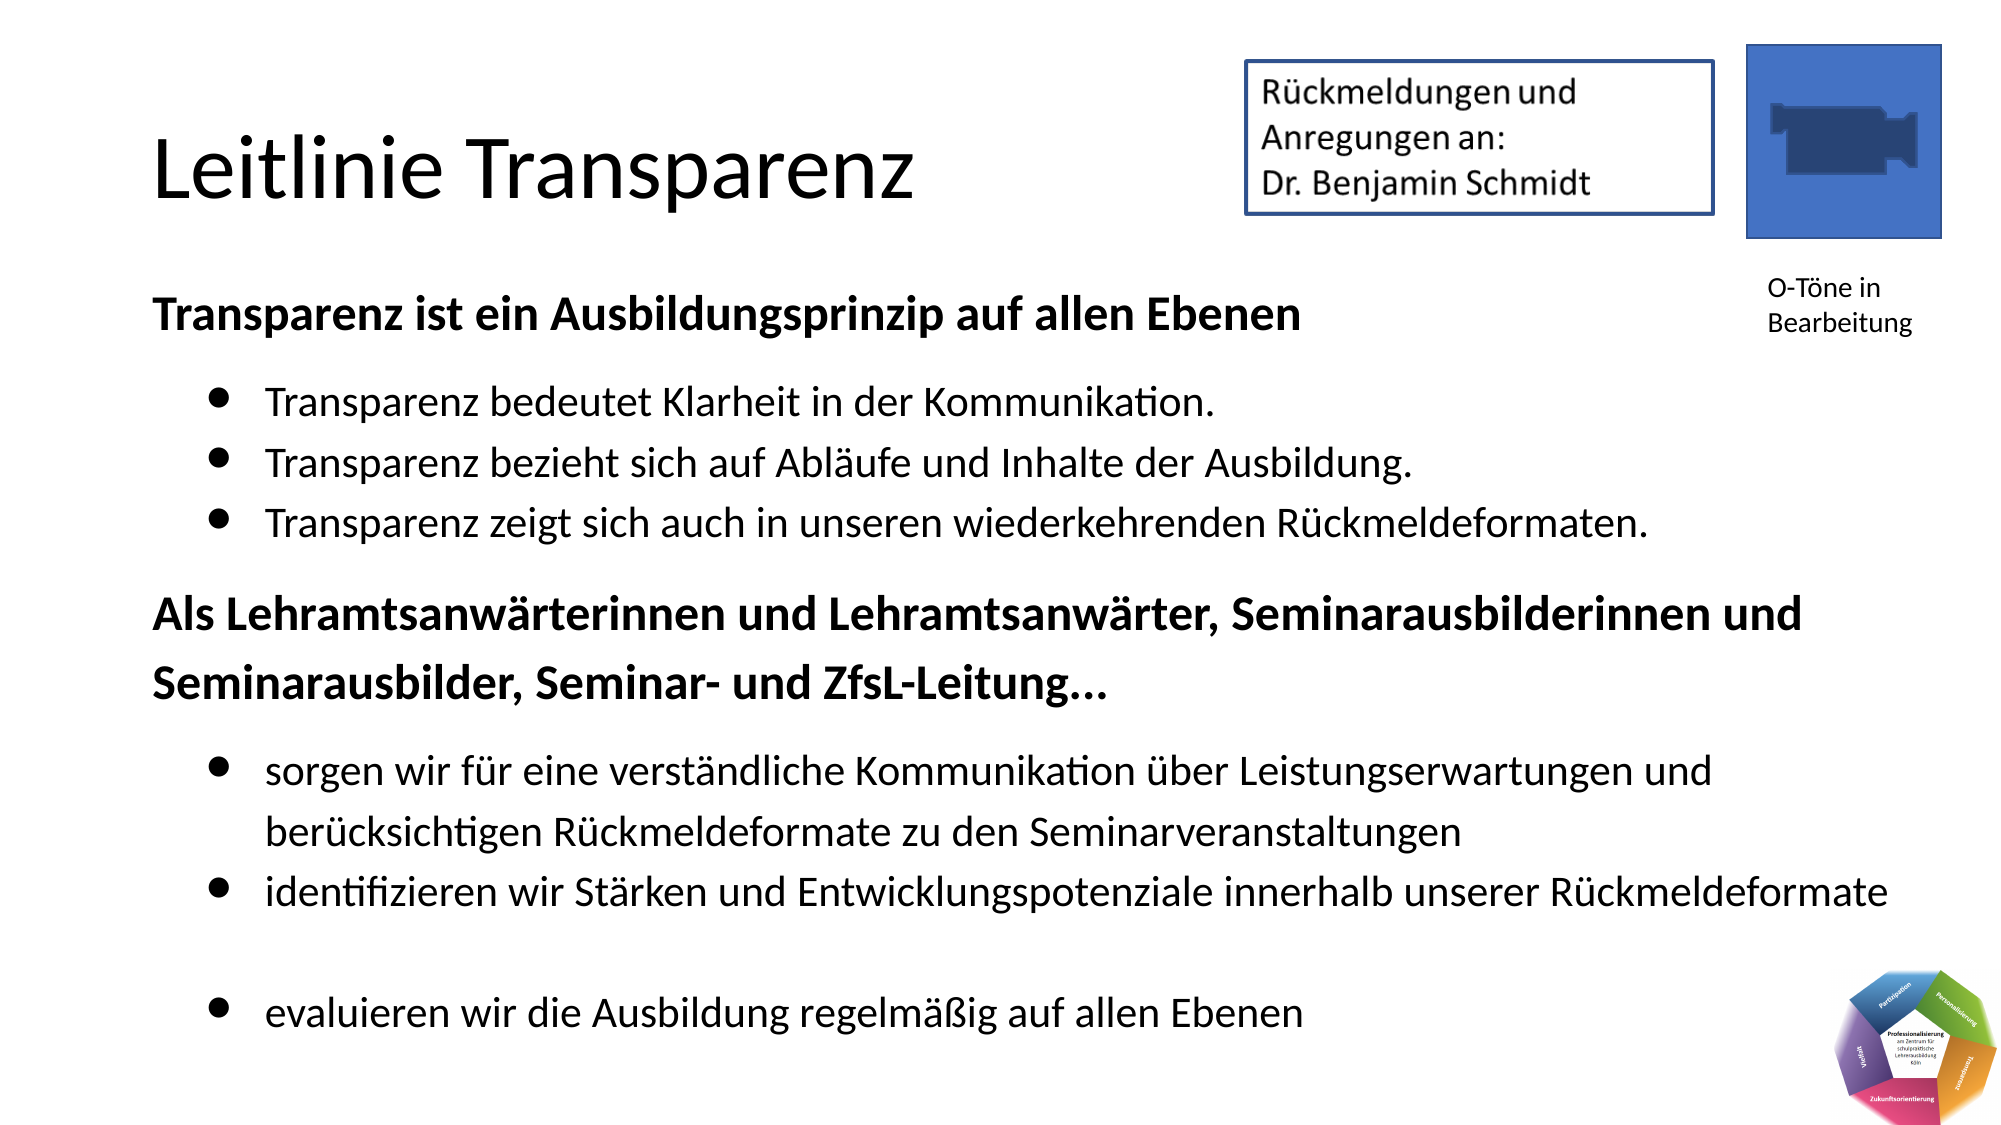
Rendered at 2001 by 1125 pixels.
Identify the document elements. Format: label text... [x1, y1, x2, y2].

picture [1237, 55, 1716, 228]
text_box [1746, 44, 1942, 239]
text_box O-Töne in Bearbeitung [1752, 252, 1948, 353]
title Leitlinie Transparenz [137, 59, 1863, 263]
list Transparenz ist ein Ausbildungsprinzip auf allen Ebenen Transparenz bedeutet Klarheit in der Kommunikation. Transparenz bezieht sich auf Abläufe und Inhalte der Ausbildung. Transparenz zeigt sich auch in unseren wiederkehrenden Rückmeldeformaten. Als Lehramtsanwärterinnen und Lehramtsanwärter, Seminarausbilderinnen und Seminarausbilder, Seminar- und ZfsL-Leitung... sorgen wir für eine verständliche Kommunikation über Leistungserwartungen und berücksichtigen Rückmeldeformate zu den Seminarveranstaltungen identifizieren wir Stärken und Entwicklungspotenziale innerhalb unserer Rückmeldeformate evaluieren wir die Ausbildung regelmäßig auf allen Ebenen [137, 263, 1915, 1065]
picture [1829, 969, 2000, 1125]
